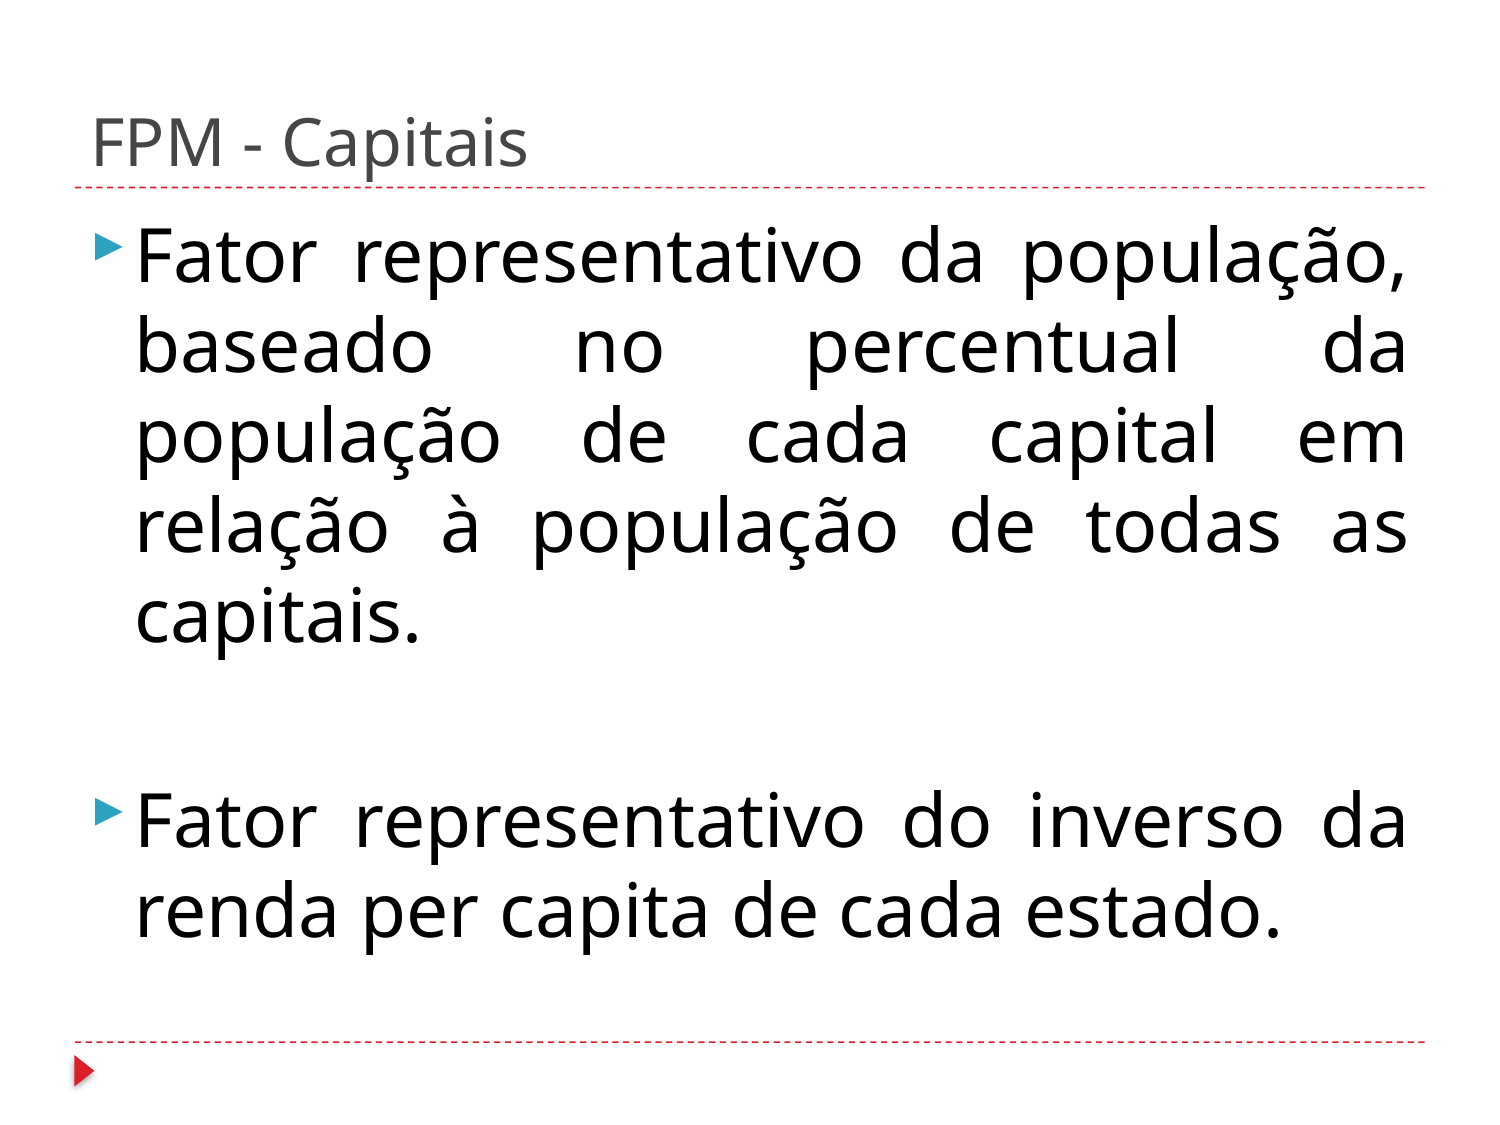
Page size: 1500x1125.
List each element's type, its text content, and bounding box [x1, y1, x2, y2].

list Fator representativo da população, baseado no percentual da população de cada capital em relação à população de todas as capitais. Fator representativo do inverso da renda per capita de cada estado. [75, 200, 1425, 1010]
title FPM - Capitais [75, 24, 1425, 188]
